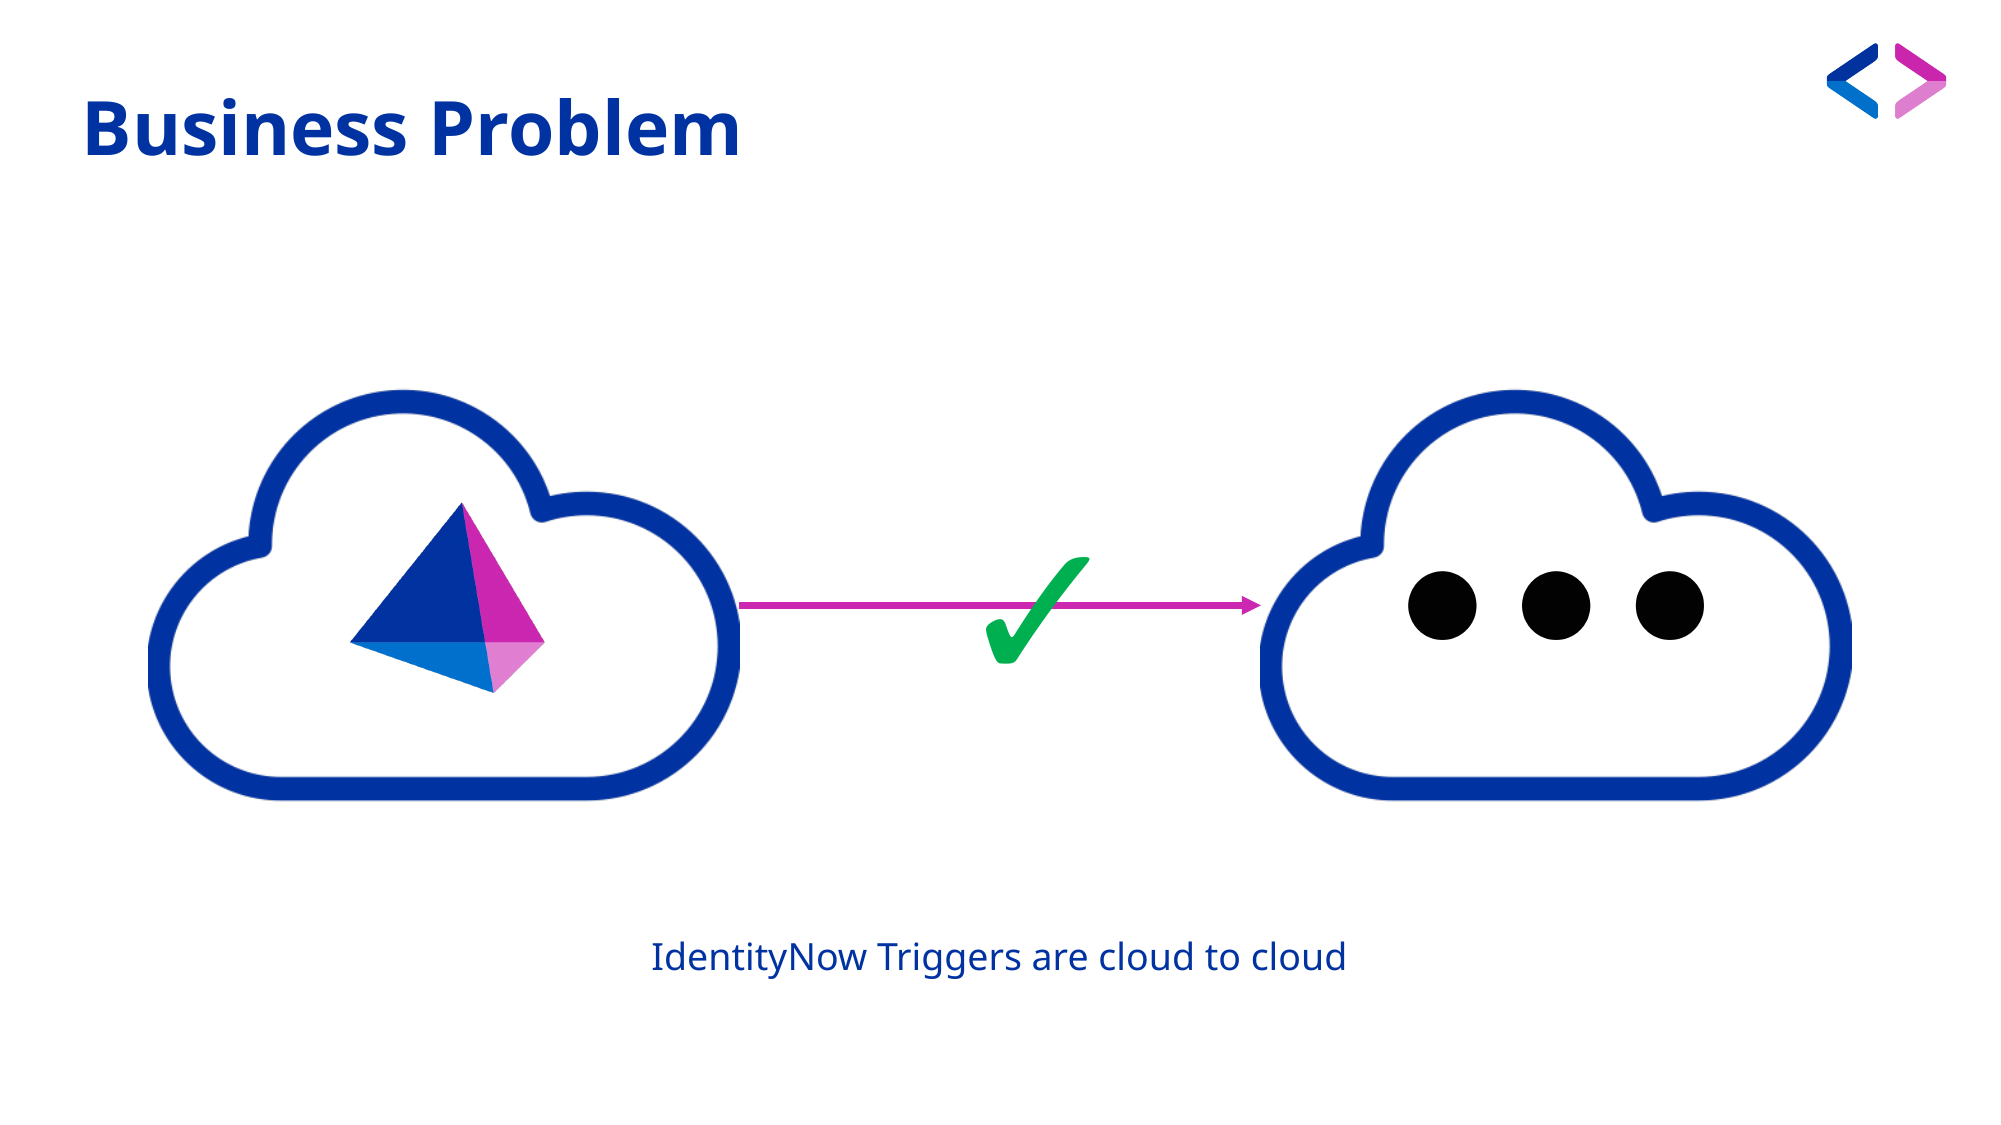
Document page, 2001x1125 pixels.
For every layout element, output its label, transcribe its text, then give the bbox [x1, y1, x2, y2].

picture [328, 487, 559, 724]
text_box IdentityNow Triggers are cloud to cloud [137, 926, 1863, 986]
text_box ✓ [941, 476, 1059, 605]
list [148, 310, 740, 901]
picture [1811, 18, 1962, 144]
title Business Problem [66, 59, 1812, 191]
text_box ✓ [941, 606, 1059, 732]
picture [1260, 310, 1852, 901]
